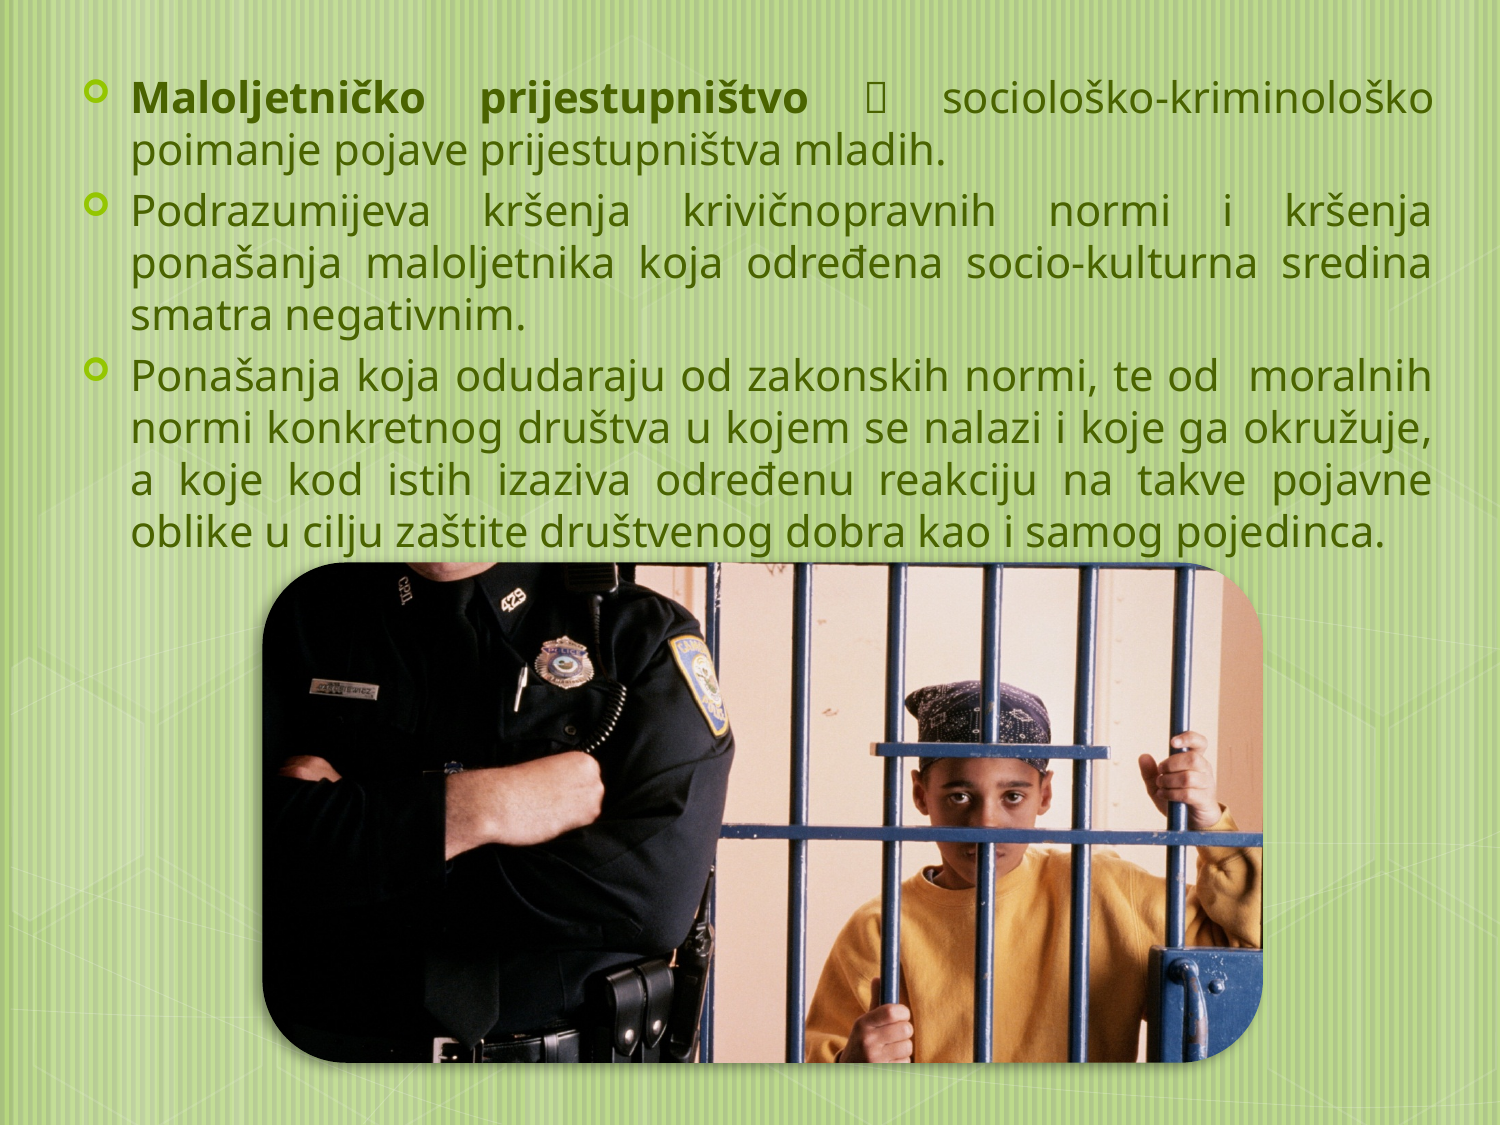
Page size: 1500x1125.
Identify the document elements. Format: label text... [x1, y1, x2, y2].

picture [262, 562, 1264, 1063]
list Maloljetničko prijestupništvo  sociološko-kriminološko poimanje pojave prijestupništva mladih. Podrazumijeva kršenja krivičnopravnih normi i kršenja ponašanja maloljetnika koja određena socio-kulturna sredina smatra negativnim. Ponašanja koja odudaraju od zakonskih normi, te od moralnih normi konkretnog društva u kojem se nalazi i koje ga okružuje, a koje kod istih izaziva određenu reakciju na takve pojavne oblike u cilju zaštite društvenog dobra kao i samog pojedinca. [62, 62, 1450, 575]
